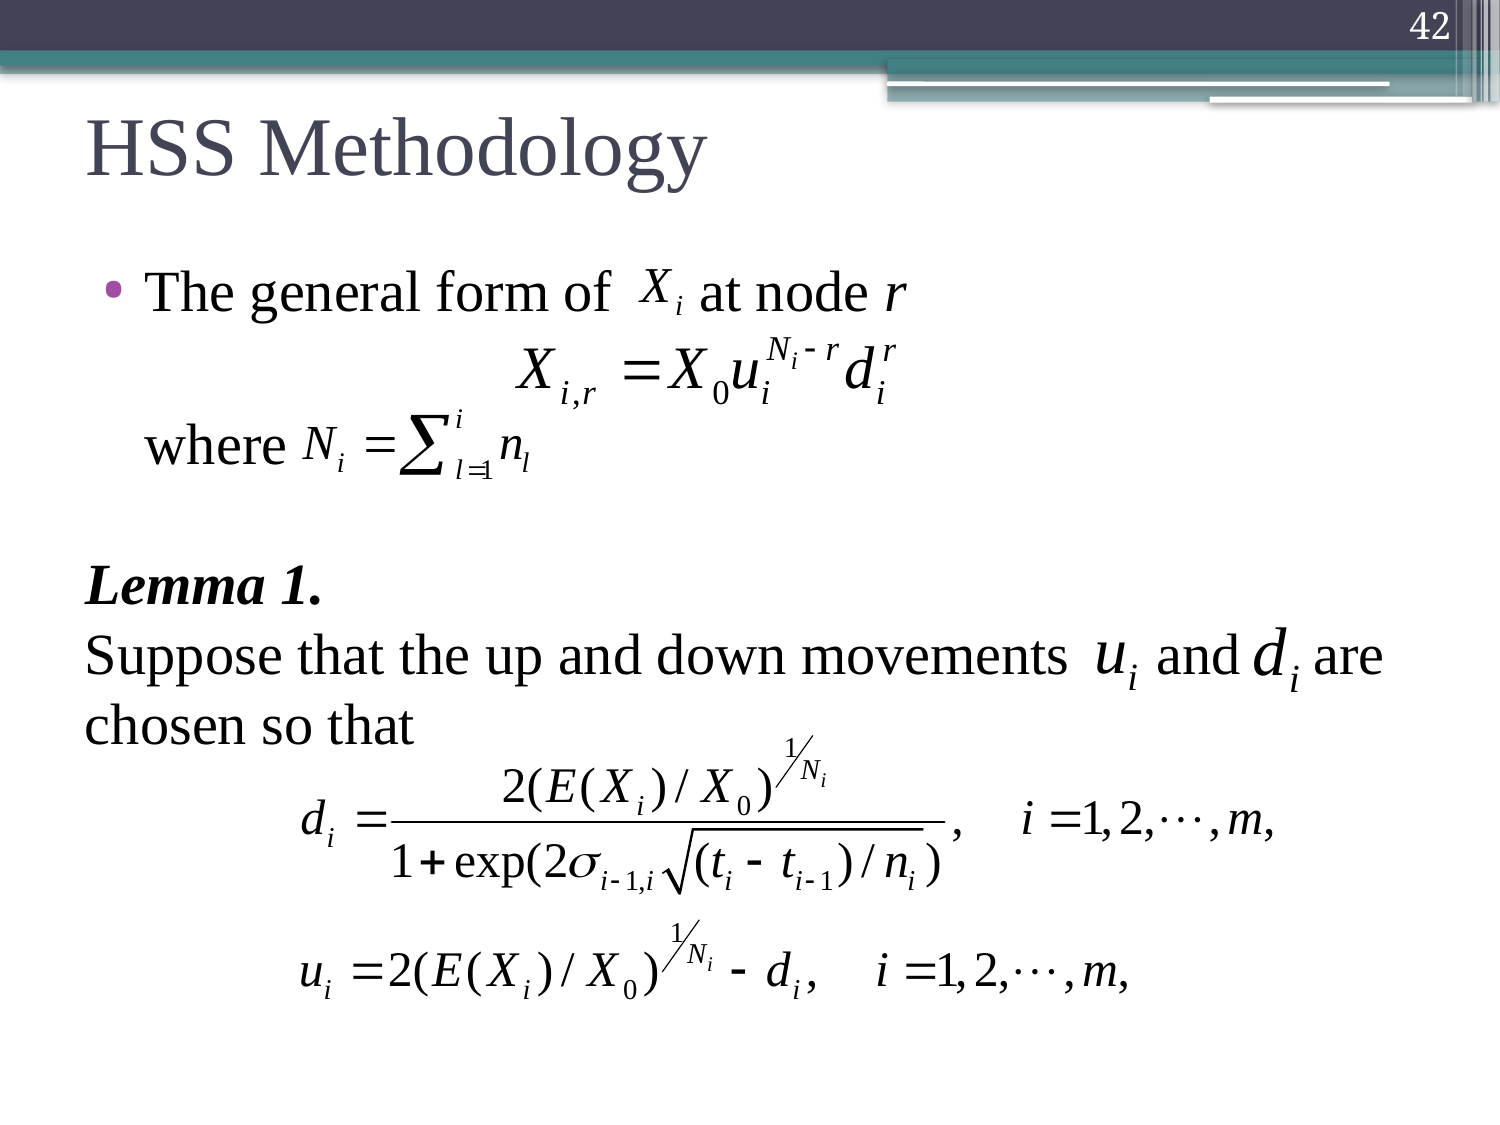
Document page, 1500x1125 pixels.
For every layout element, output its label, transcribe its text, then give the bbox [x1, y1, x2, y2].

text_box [1086, 606, 1154, 707]
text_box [292, 398, 546, 493]
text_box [628, 252, 692, 320]
slide_number 42 [1341, 0, 1466, 61]
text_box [292, 726, 1286, 1010]
text_box The general form of at node r where Lemma 1. Suppose that the up and down movements and are chosen so that [70, 246, 1421, 1032]
text_box HSS Methodology [49, 85, 1475, 223]
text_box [503, 323, 911, 424]
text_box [1241, 606, 1312, 710]
